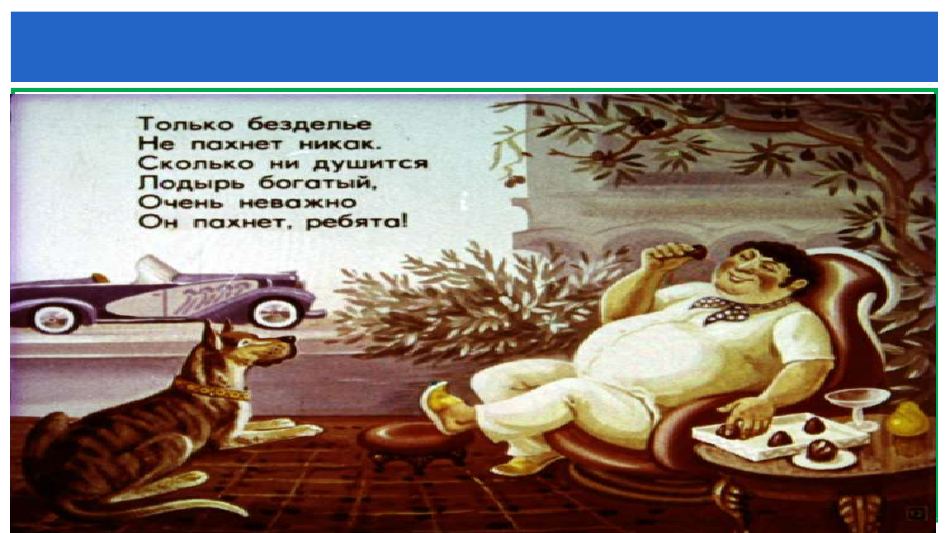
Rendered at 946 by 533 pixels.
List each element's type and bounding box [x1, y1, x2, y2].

picture [10, 94, 936, 533]
